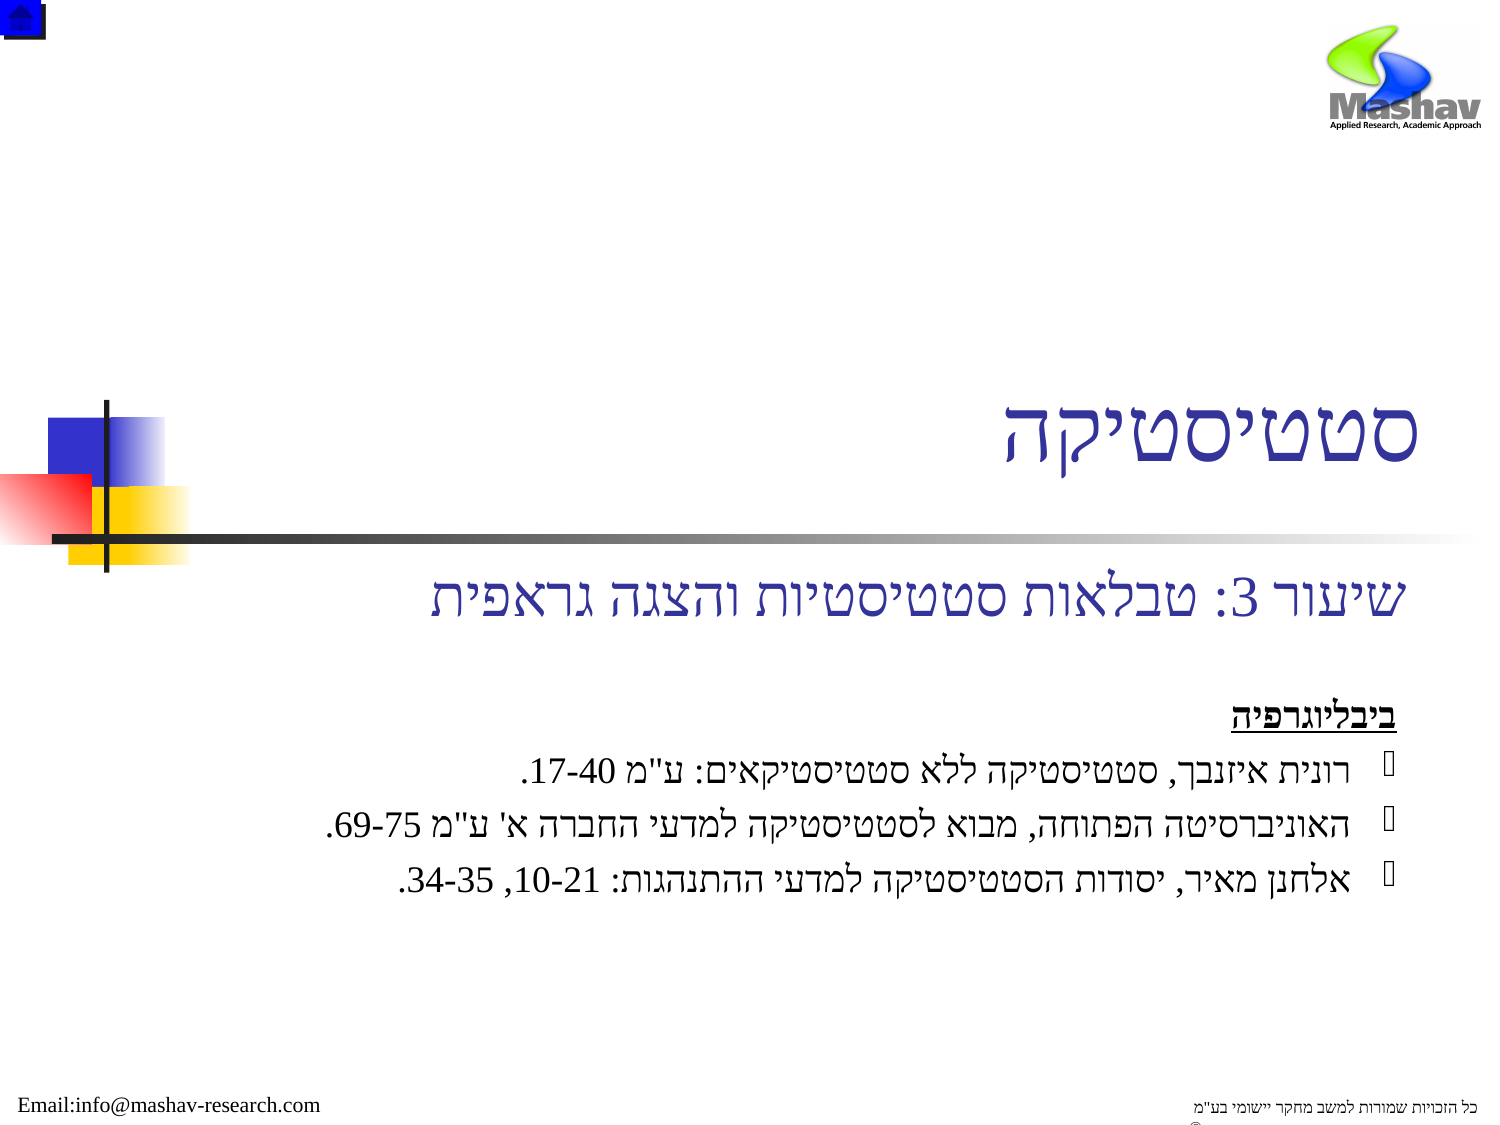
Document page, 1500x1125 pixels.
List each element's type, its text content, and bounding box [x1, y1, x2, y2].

subtitle שיעור 3: טבלאות סטטיסטיות והצגה גראפית [194, 550, 1423, 681]
text_box ביבליוגרפיה רונית איזנבך, סטטיסטיקה ללא סטטיסטיקאים: ע"מ 17-40. האוניברסיטה הפתוחה, מבוא לסטטיסטיקה למדעי החברה א' ע"מ 69-75. אלחנן מאיר, יסודות הסטטיסטיקה למדעי ההתנהגות: 10-21, 34-35. [242, 692, 1412, 908]
title סטטיסטיקה [162, 299, 1438, 488]
picture [1324, 23, 1481, 130]
